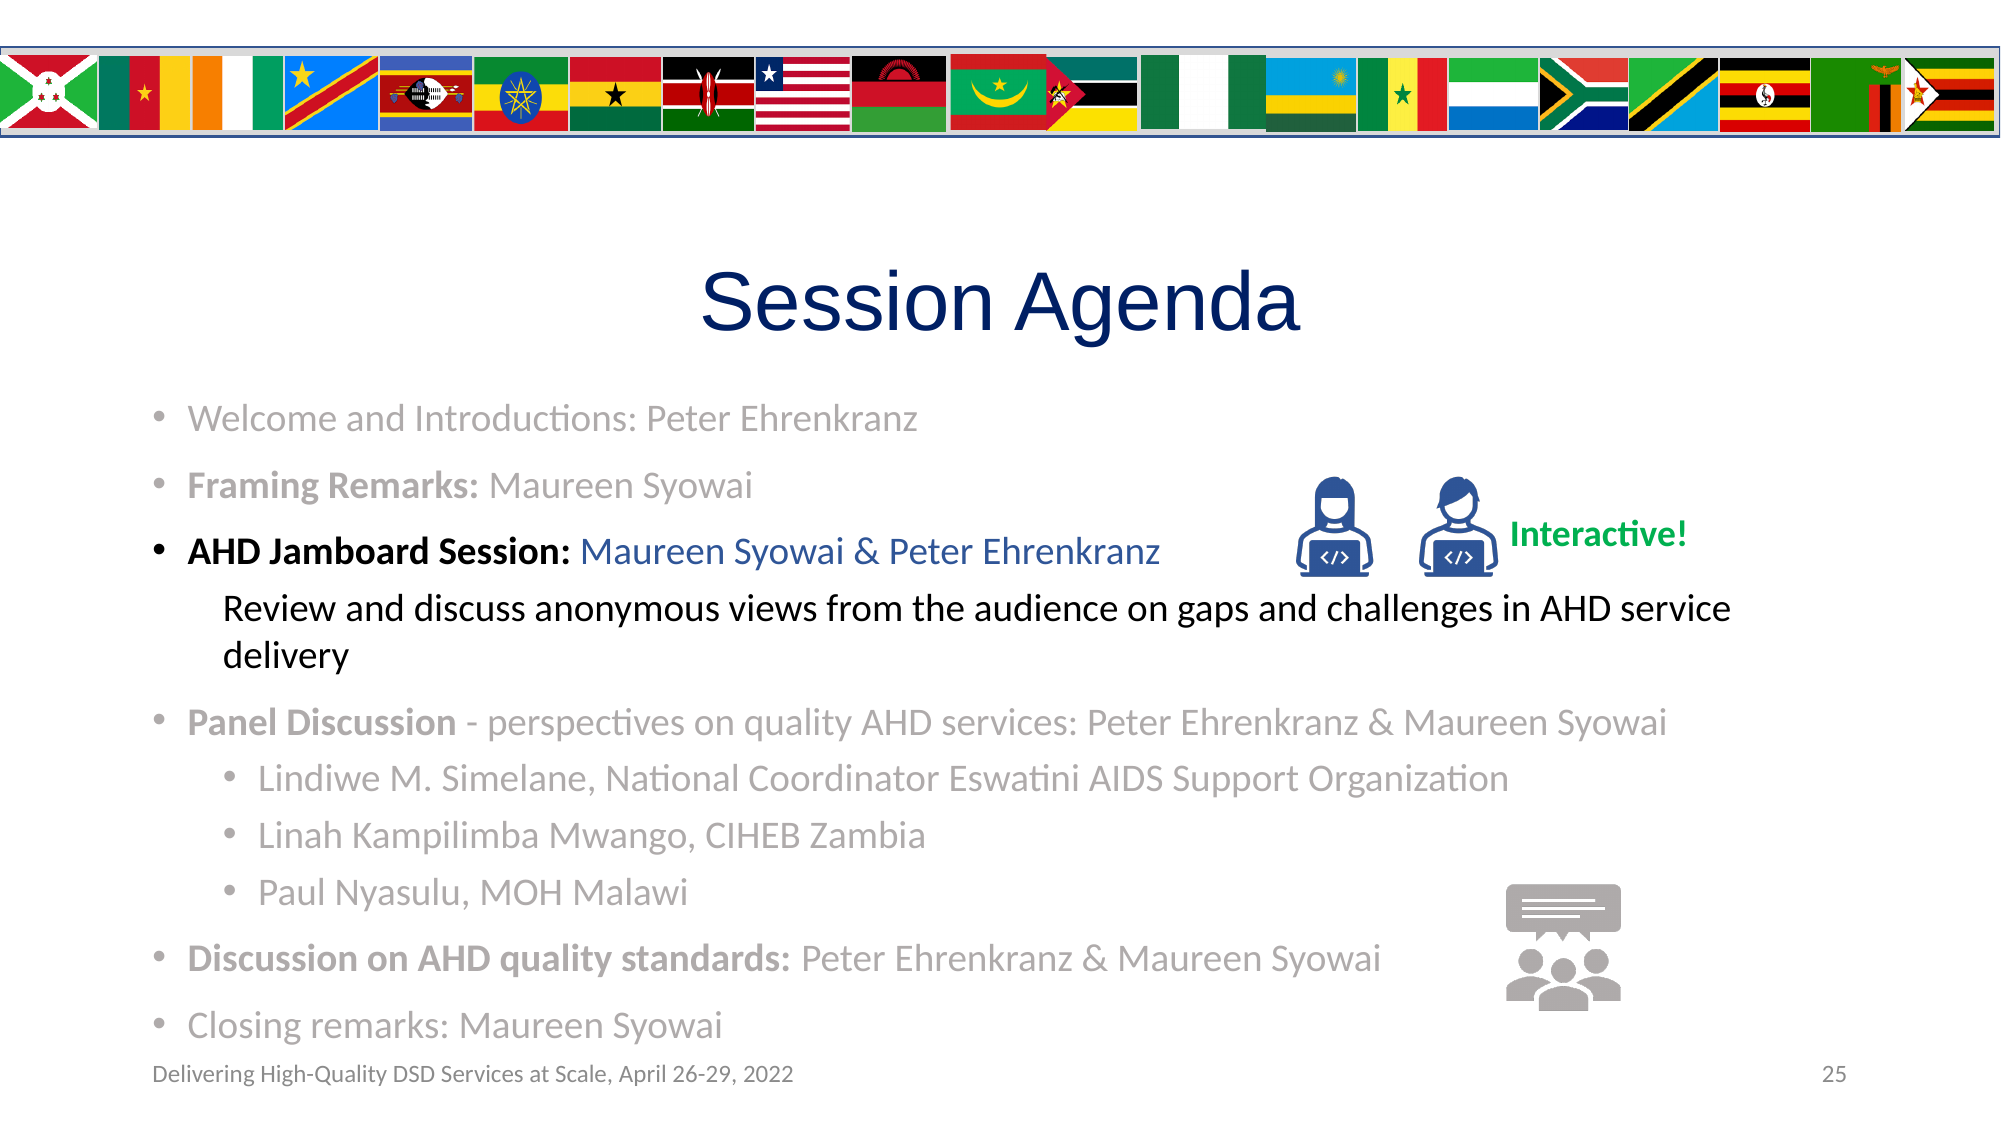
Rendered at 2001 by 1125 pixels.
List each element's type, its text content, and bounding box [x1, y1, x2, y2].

picture [570, 57, 661, 131]
picture [1358, 58, 1447, 131]
picture [1336, 71, 1344, 84]
text_box Interactive! [1515, 501, 1711, 562]
picture [1629, 58, 1718, 131]
slide_number 25 [1412, 1042, 1863, 1103]
picture [192, 56, 283, 130]
picture [1449, 58, 1538, 130]
picture [1905, 58, 1994, 131]
picture [1540, 58, 1628, 130]
picture [1141, 55, 1356, 132]
picture [0, 55, 97, 128]
title Session Agenda [138, 240, 1863, 366]
picture [1811, 58, 1901, 132]
list Welcome and Introductions: Peter Ehrenkranz Framing Remarks: Maureen Syowai AHD Jamboard Session: Maureen Syowai & Peter Ehrenkranz Review and discuss anonymous views from the audience on gaps and challenges in AHD service delivery Panel Discussion - perspectives on quality AHD services: Peter Ehrenkranz & Maureen Syowai Lindiwe M. Simelane, National Coordinator Eswatini AIDS Support Organization Linah Kampilimba Mwango, CIHEB Zambia Paul Nyasulu, MOH Malawi Discussion on AHD quality standards: Peter Ehrenkranz & Maureen Syowai Closing remarks: Maureen Syowai [137, 384, 1863, 1060]
picture [474, 57, 568, 131]
picture [1278, 466, 1391, 579]
picture [755, 57, 850, 131]
picture [663, 57, 754, 131]
picture [285, 56, 378, 130]
picture [380, 56, 472, 131]
picture [1402, 466, 1515, 579]
picture [1487, 872, 1638, 1023]
picture [950, 54, 1137, 131]
picture [1720, 58, 1810, 132]
picture [852, 56, 946, 132]
picture [99, 56, 190, 130]
